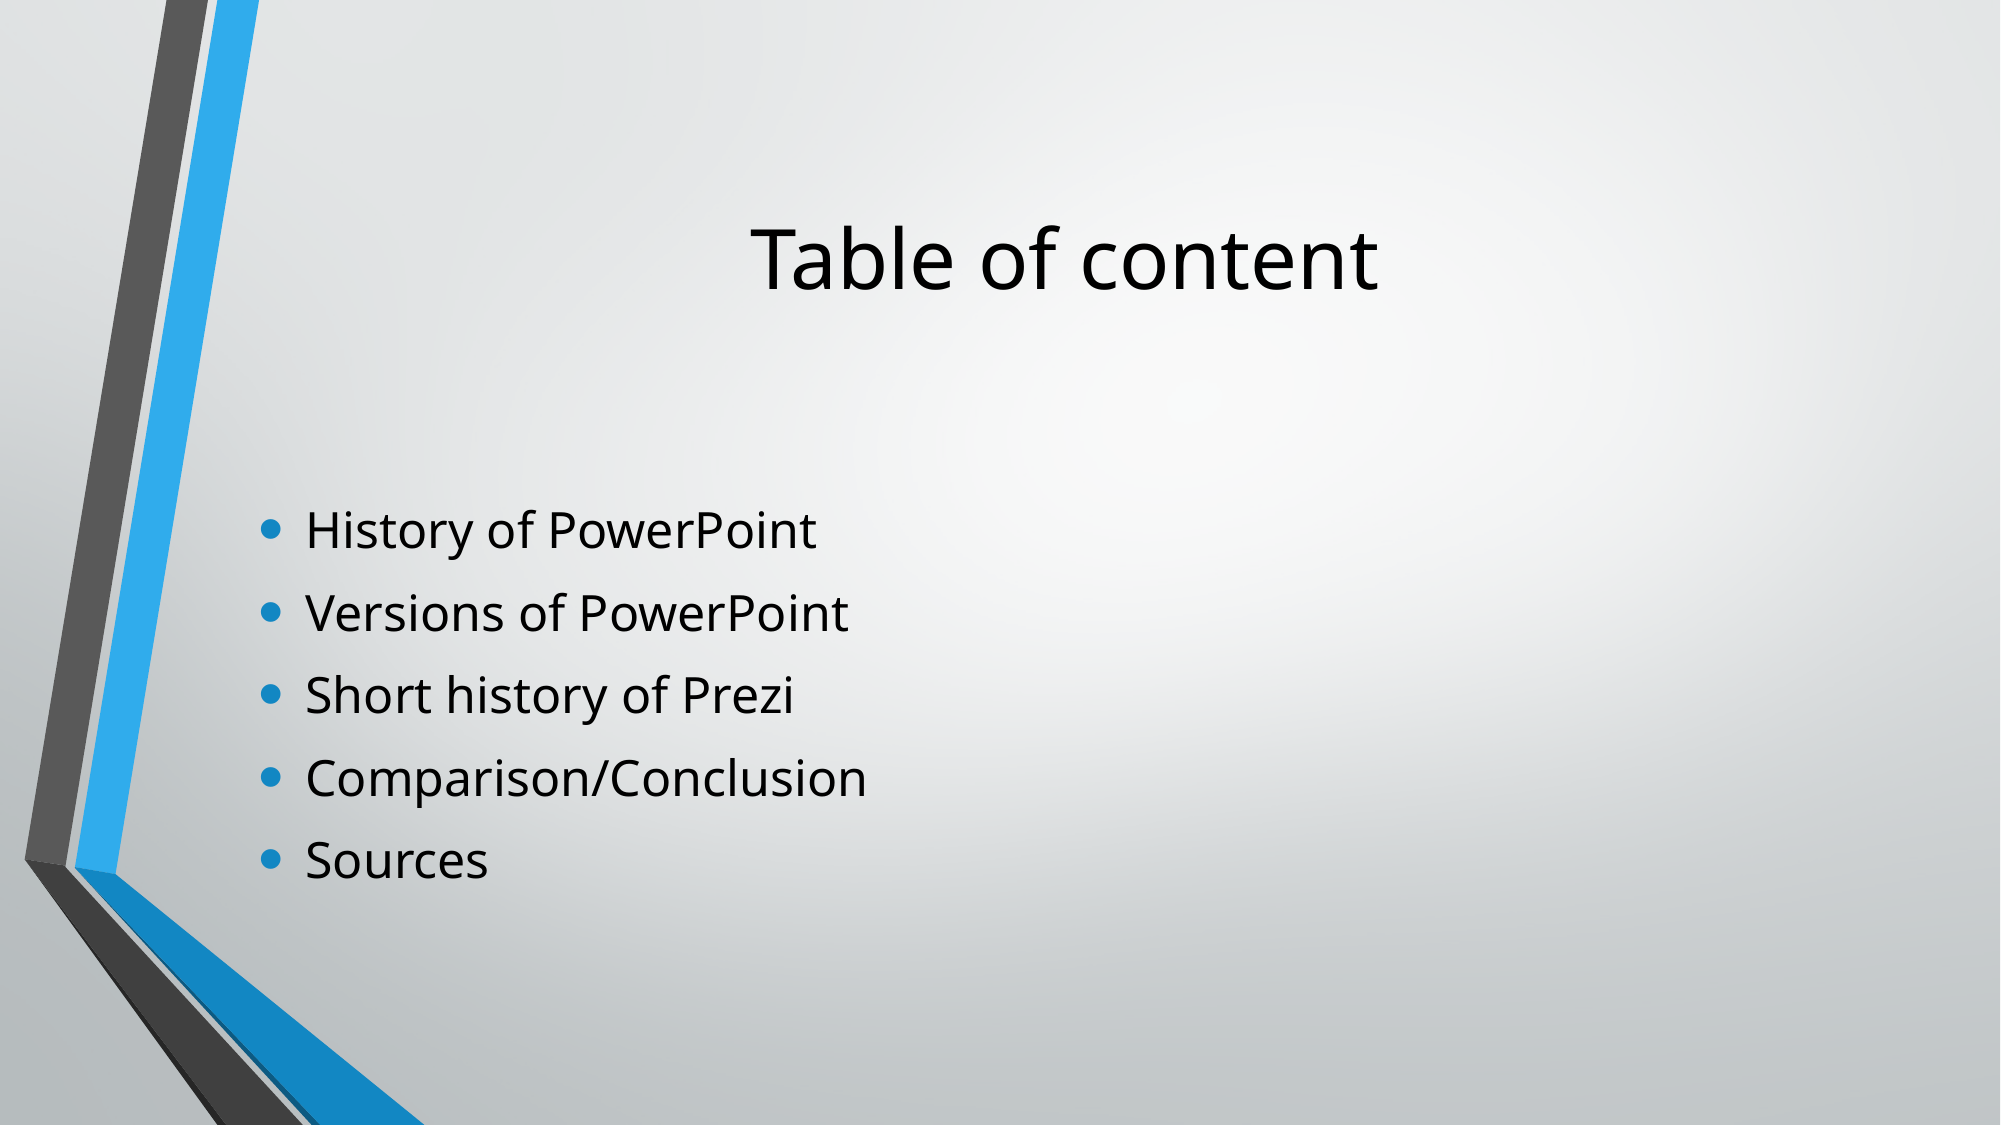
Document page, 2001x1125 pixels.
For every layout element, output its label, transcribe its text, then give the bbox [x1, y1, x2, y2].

list History of PowerPoint Versions of PowerPoint Short history of Prezi Comparison/Conclusion Sources [243, 437, 1887, 950]
title Table of content [243, 112, 1887, 400]
